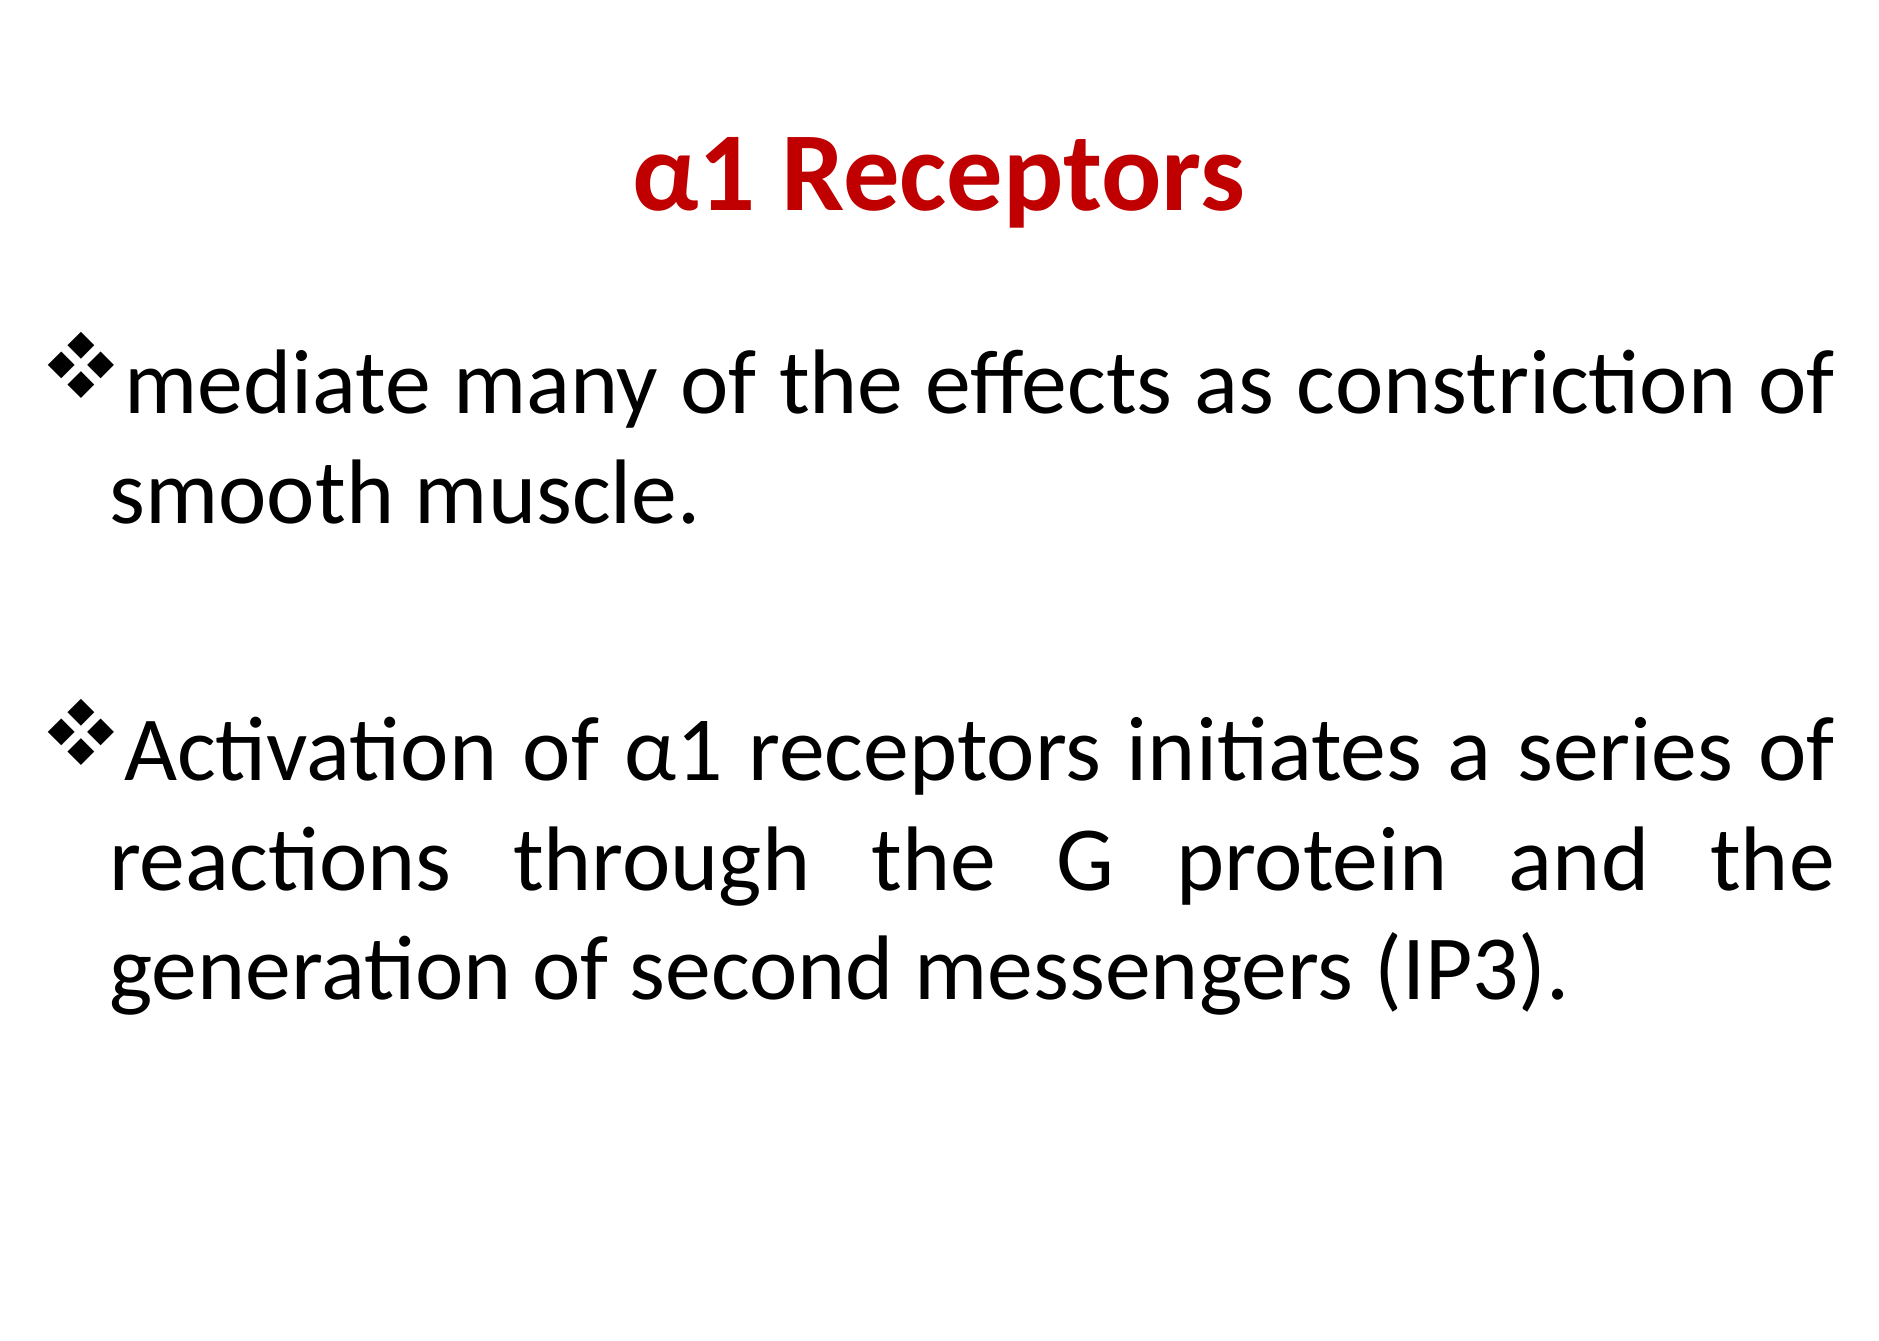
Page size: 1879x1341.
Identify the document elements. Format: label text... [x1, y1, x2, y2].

title α1 Receptors [93, 53, 1785, 278]
list mediate many of the effects as constriction of smooth muscle. Activation of α1 receptors initiates a series of reactions through the G protein and the generation of second messengers (IP3). [22, 312, 1856, 1198]
